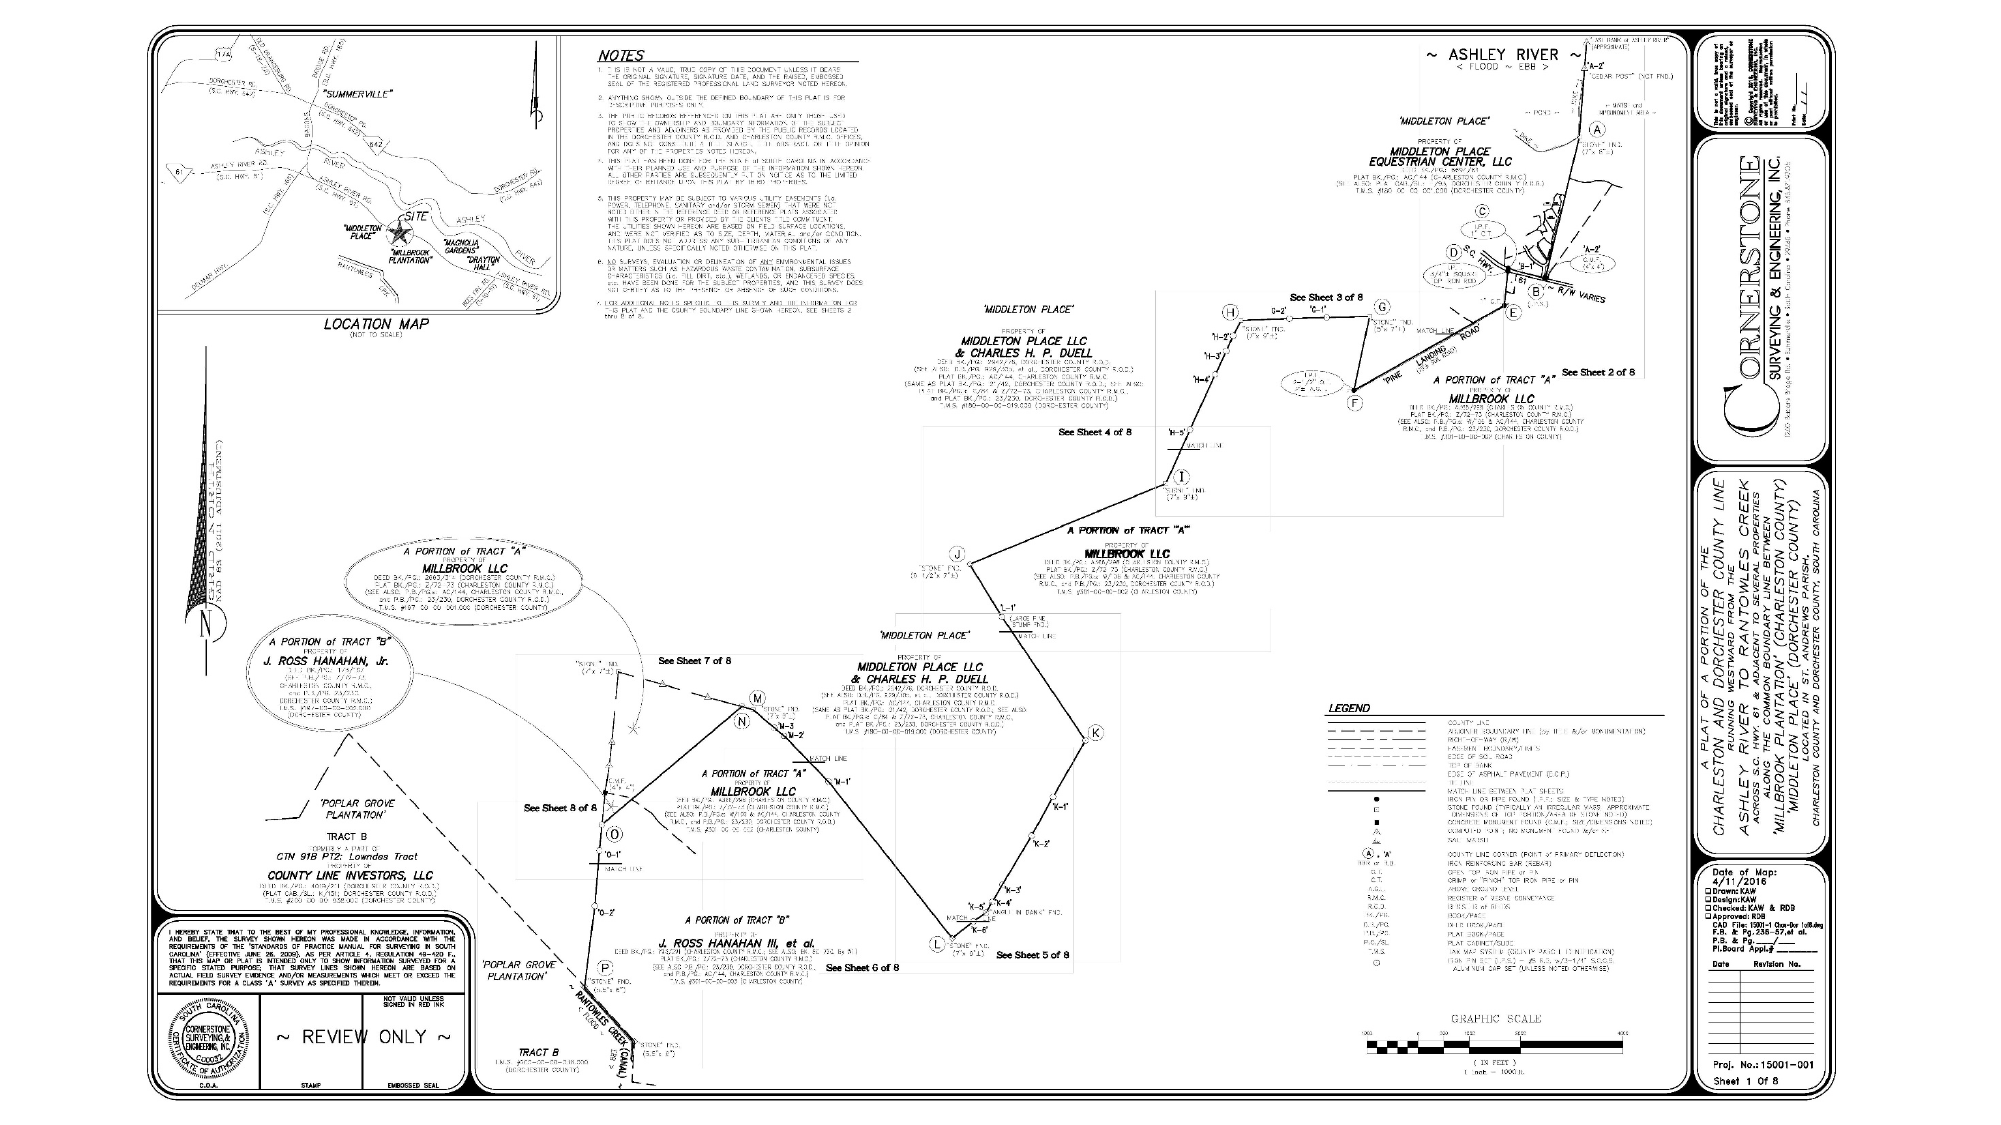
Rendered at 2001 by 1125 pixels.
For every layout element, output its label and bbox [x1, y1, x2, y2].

picture [130, 0, 1871, 1125]
